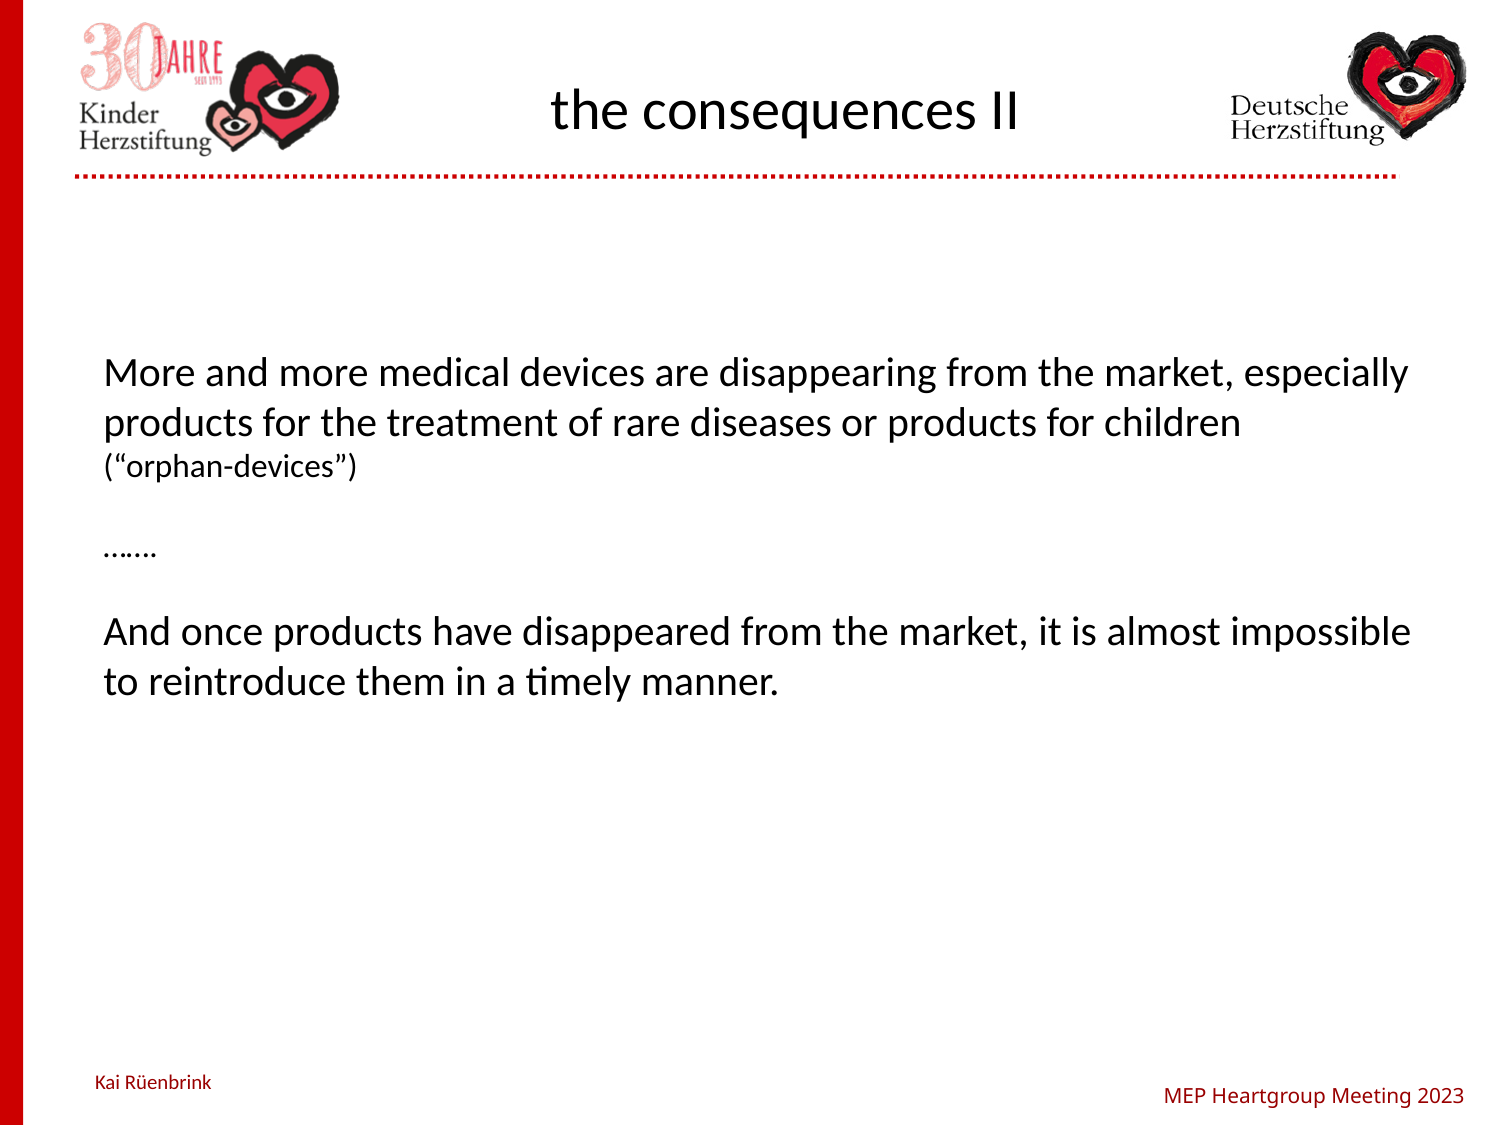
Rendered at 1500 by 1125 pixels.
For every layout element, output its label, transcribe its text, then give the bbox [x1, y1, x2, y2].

text_box MEP Heartgroup Meeting 2023 [1104, 1074, 1500, 1115]
picture [70, 0, 349, 186]
text_box More and more medical devices are disappearing from the market, especially products for the treatment of rare diseases or products for children (“orphan-devices”) ……. And once products have disappeared from the market, it is almost impossible to reintroduce them in a timely manner. [88, 337, 1447, 882]
text_box Kai Rüenbrink [0, 1061, 361, 1101]
picture [1224, 24, 1475, 147]
text_box the consequences II [354, 63, 1294, 149]
